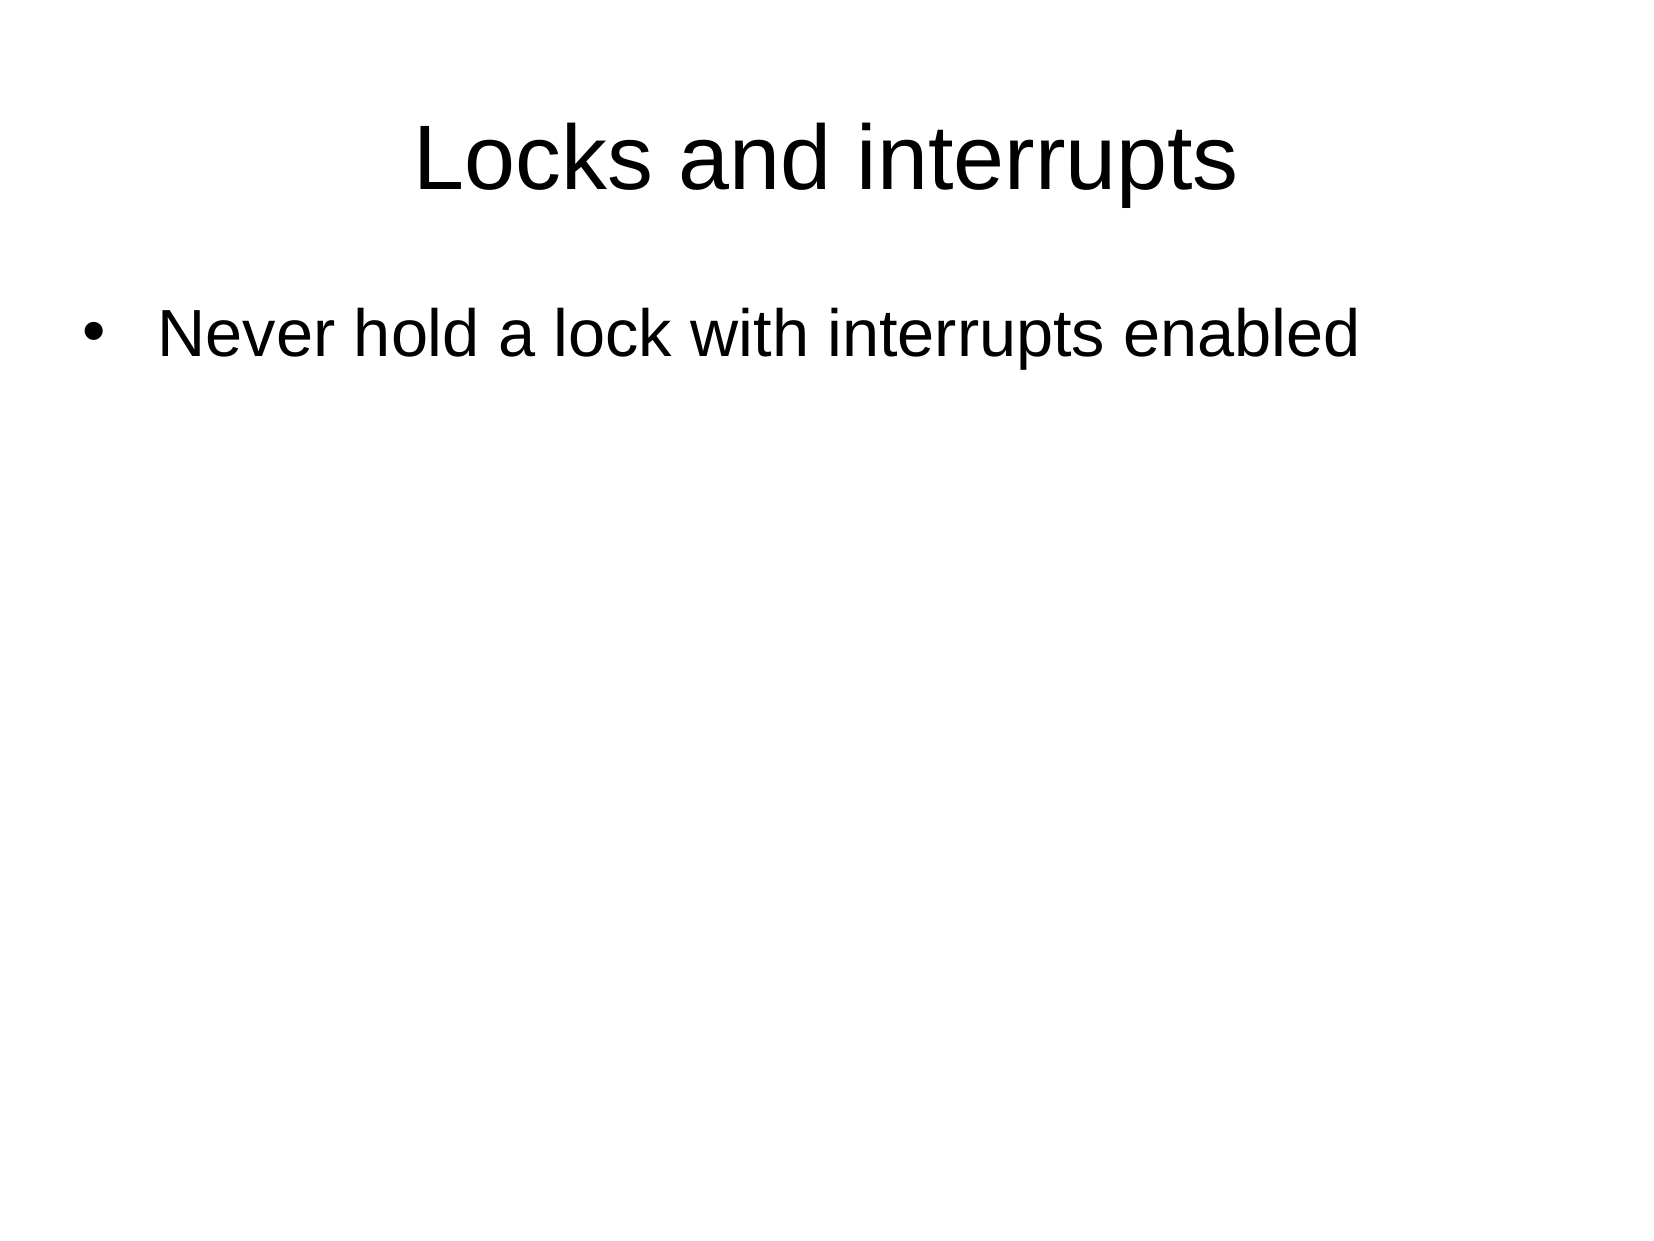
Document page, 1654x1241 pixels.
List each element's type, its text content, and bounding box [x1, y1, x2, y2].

list Never hold a lock with interrupts enabled [82, 290, 1571, 1010]
title Locks and interrupts [82, 49, 1571, 257]
